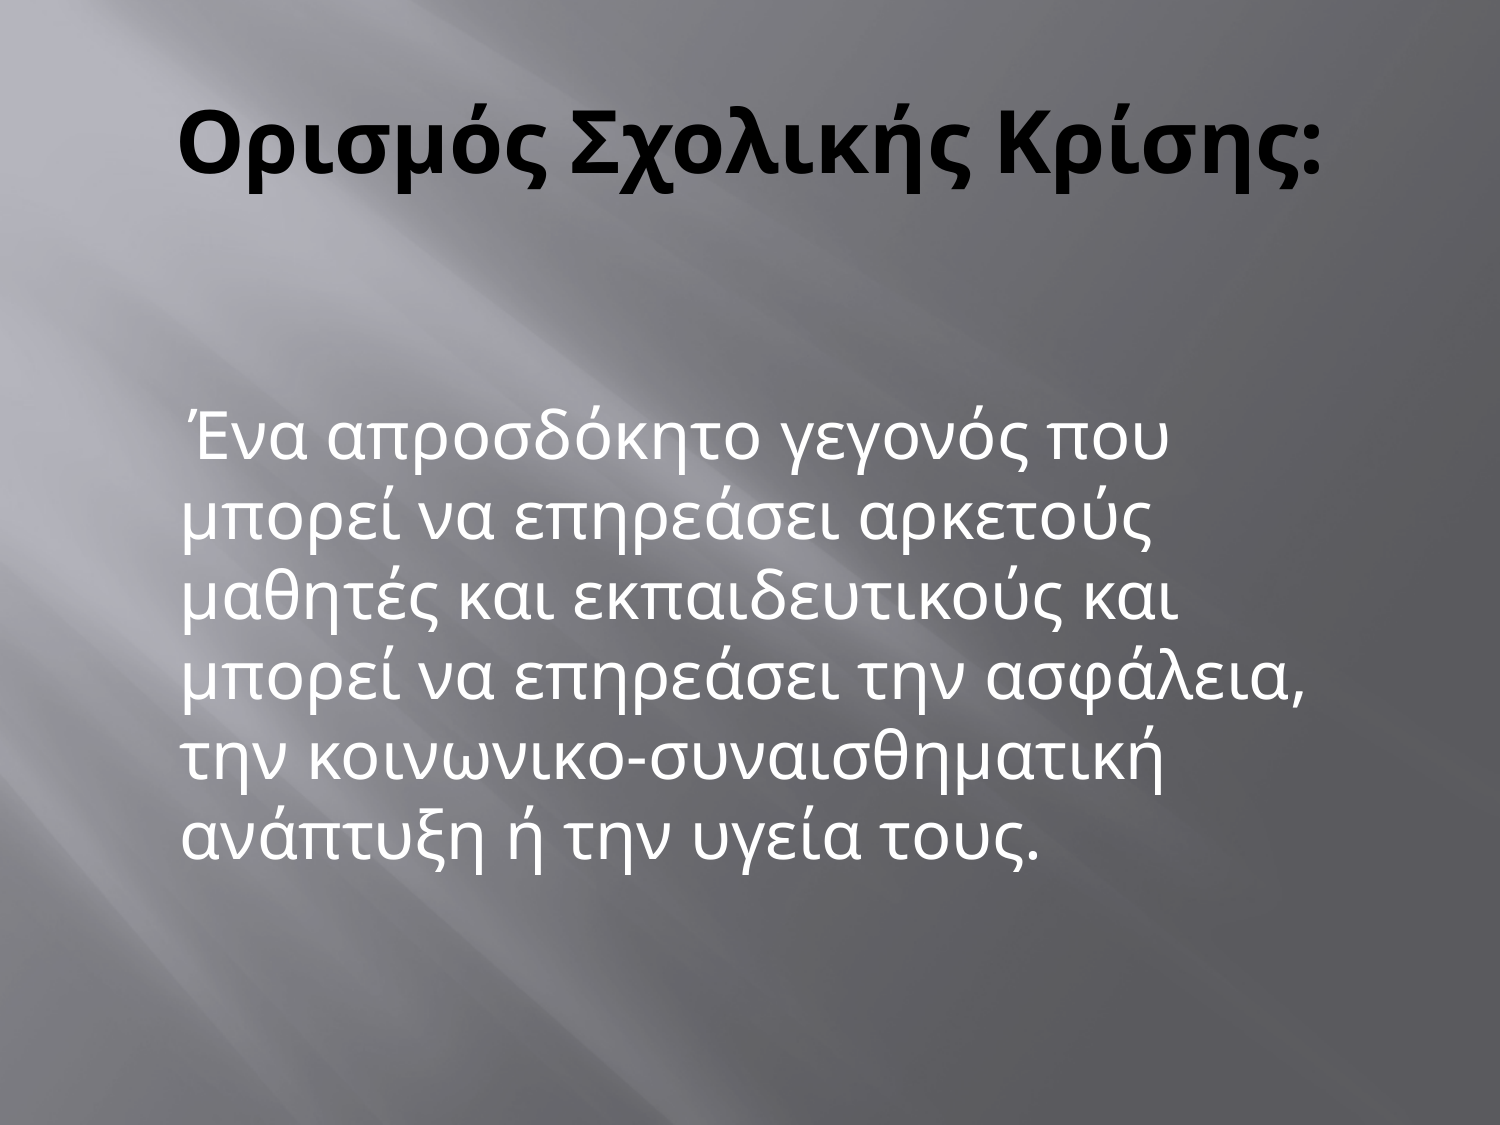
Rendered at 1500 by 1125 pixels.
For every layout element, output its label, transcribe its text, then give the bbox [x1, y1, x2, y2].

list Ένα απροσδόκητο γεγονός που μπορεί να επηρεάσει αρκετούς μαθητές και εκπαιδευτικούς και μπορεί να επηρεάσει την ασφάλεια, την κοινωνικο-συναισθηματική ανάπτυξη ή την υγεία τους. [75, 385, 1425, 1106]
title Ορισμός Σχολικής Κρίσης: [75, 45, 1425, 233]
